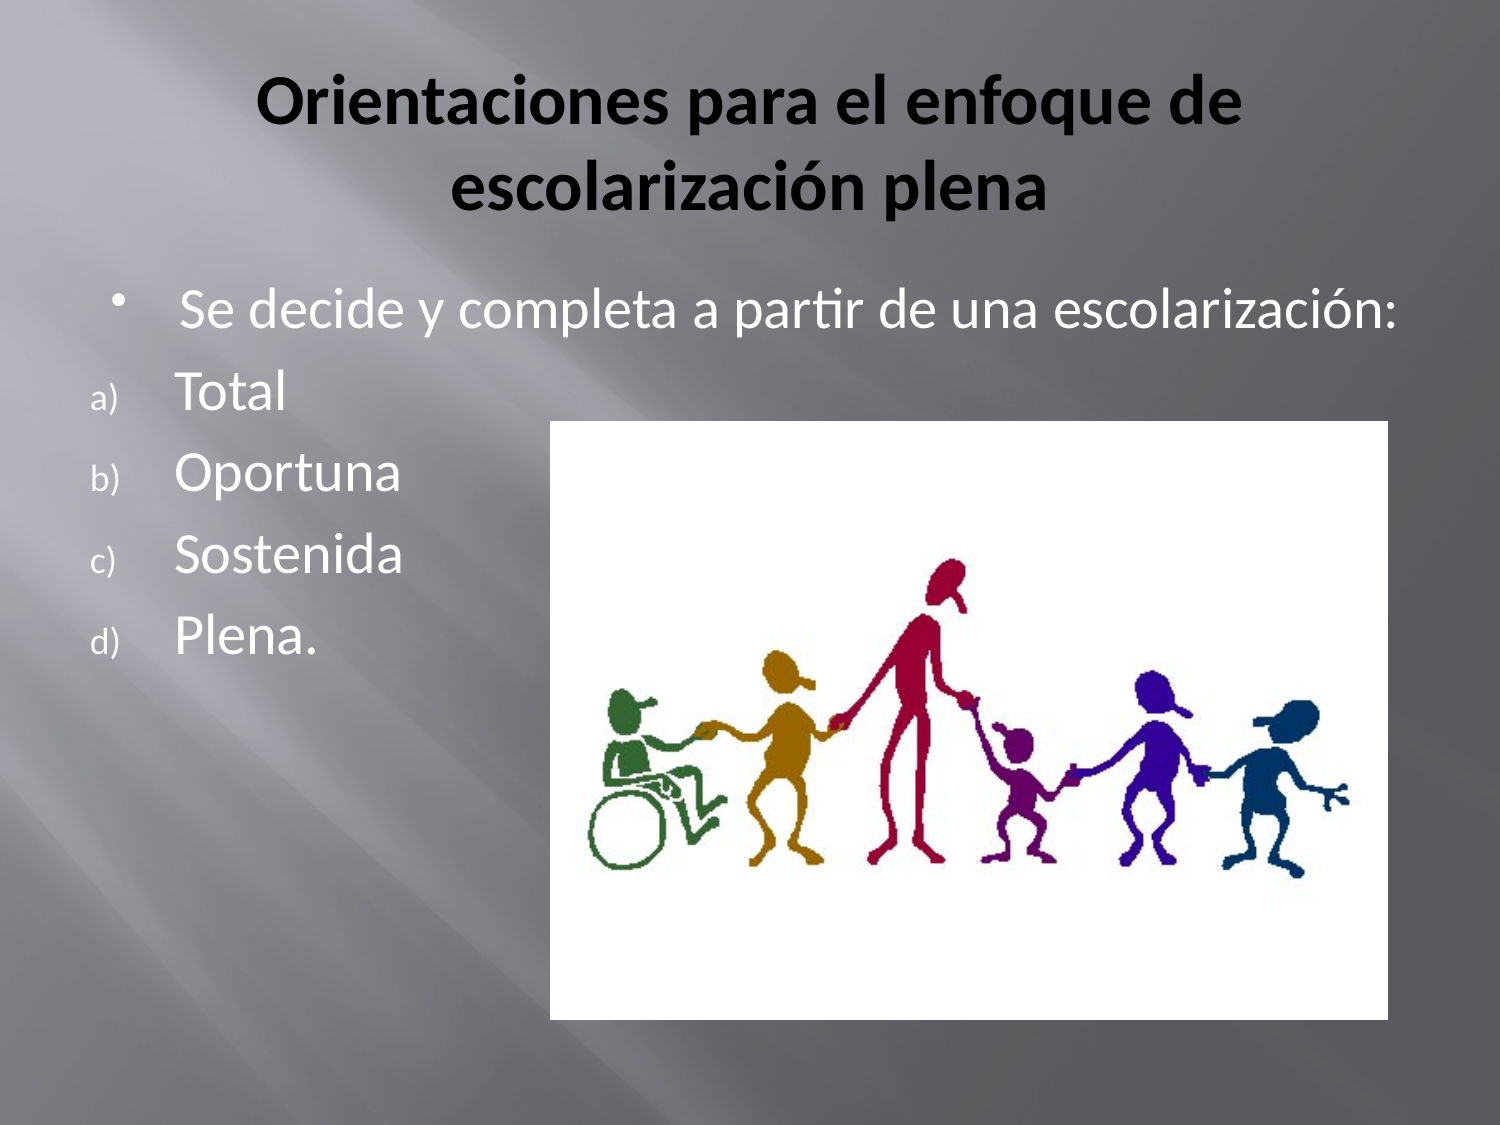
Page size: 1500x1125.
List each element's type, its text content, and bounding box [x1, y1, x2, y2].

picture [550, 421, 1388, 1020]
title Orientaciones para el enfoque de escolarización plena [75, 45, 1425, 233]
list Se decide y completa a partir de una escolarización: Total Oportuna Sostenida Plena. [75, 262, 1425, 1035]
